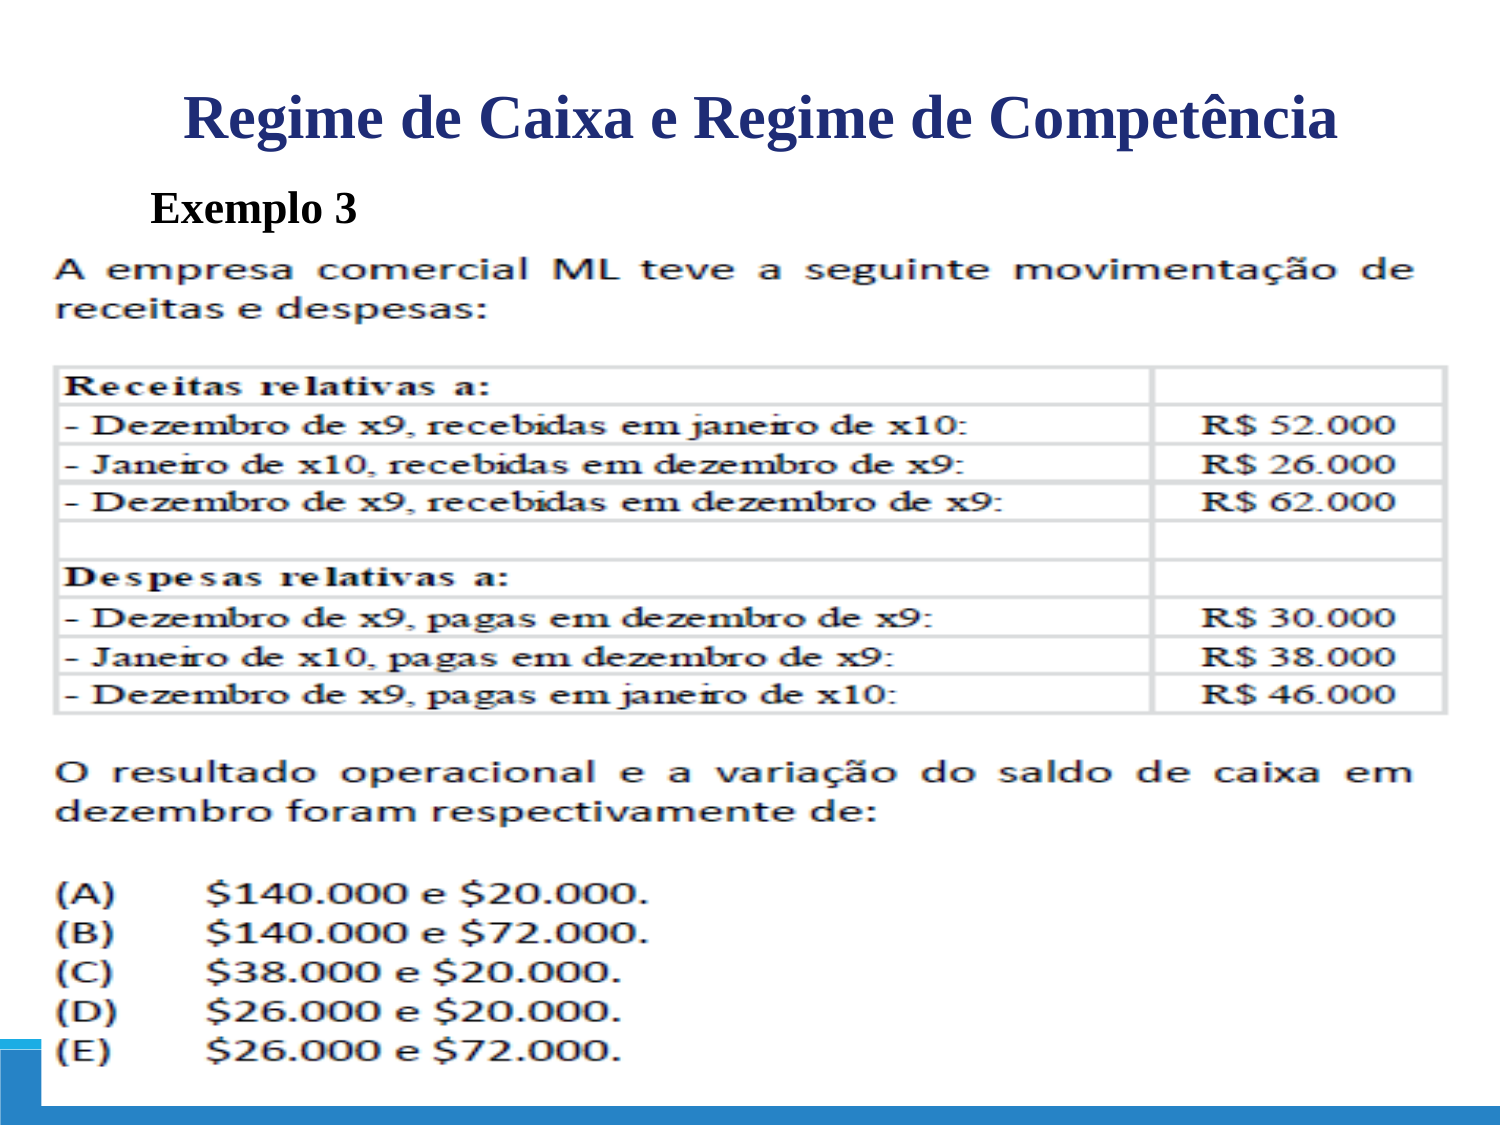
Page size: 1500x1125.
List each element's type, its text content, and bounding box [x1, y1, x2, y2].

picture [40, 242, 1500, 1107]
slide_number 7 [1218, 1114, 1380, 1120]
text_box Regime de Caixa e Regime de Competência Exemplo 3 [135, 30, 1388, 240]
